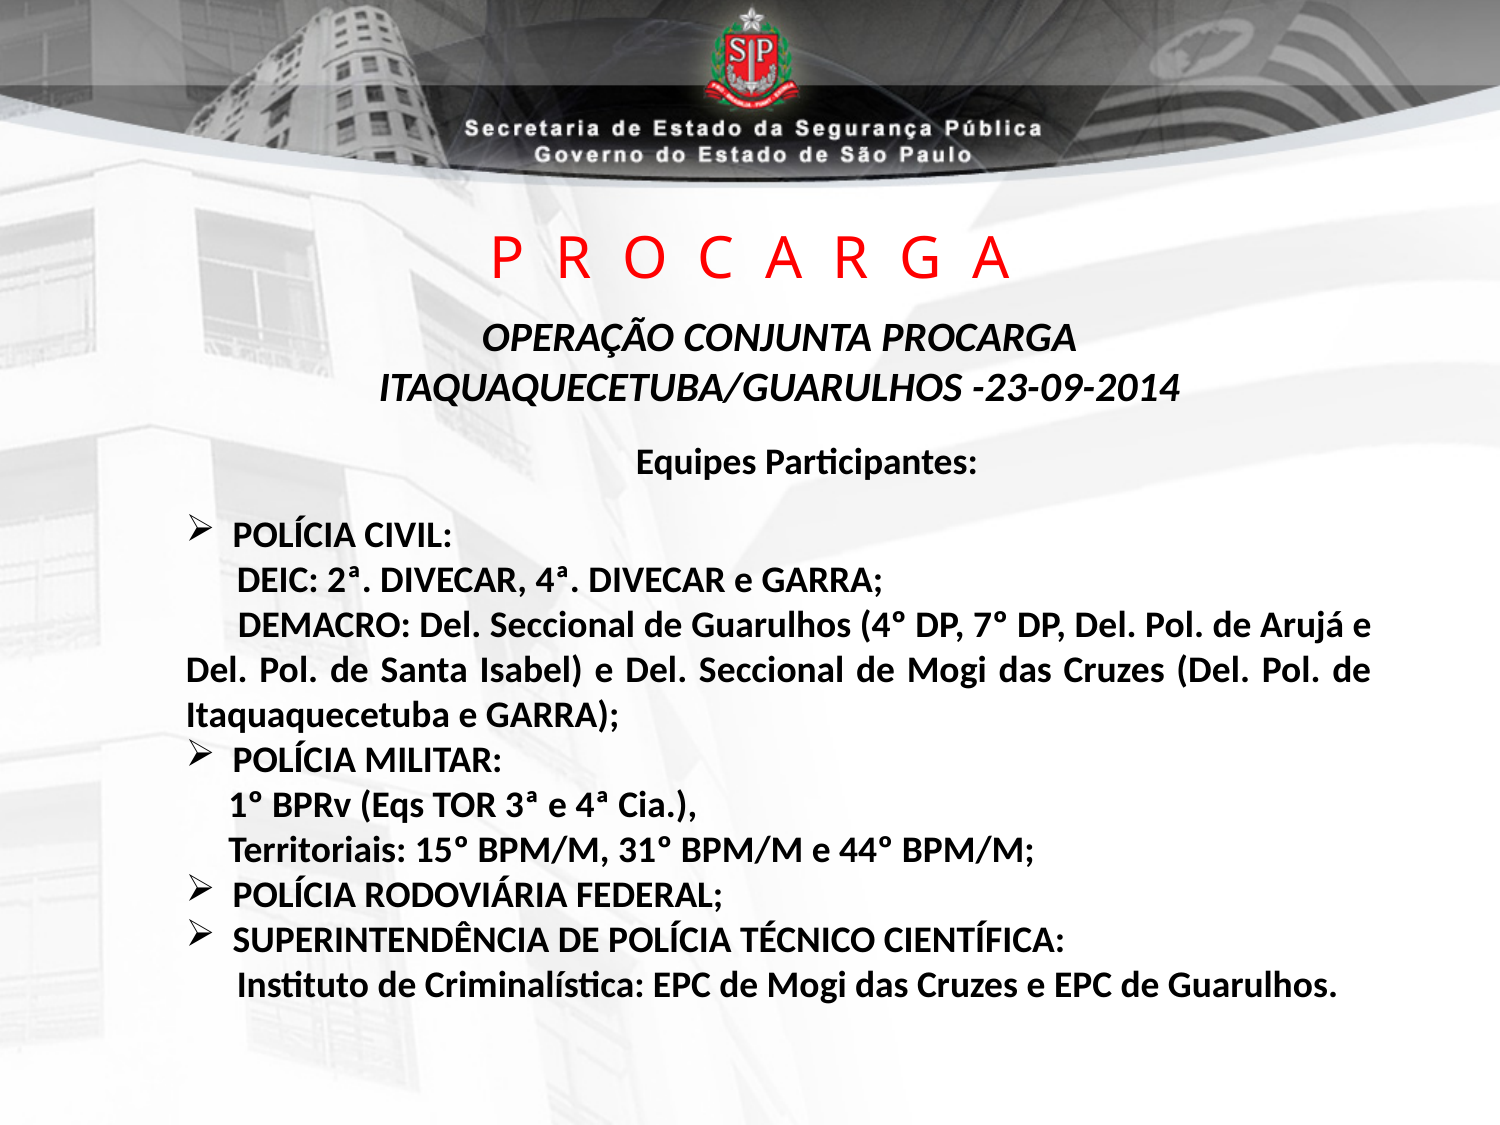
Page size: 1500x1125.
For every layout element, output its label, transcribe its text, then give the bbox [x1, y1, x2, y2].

title P R O C A R G A [112, 231, 1388, 279]
picture [0, 0, 1500, 1125]
text_box OPERAÇÃO CONJUNTA PROCARGA ITAQUAQUECETUBA/GUARULHOS -23-09-2014 Equipes Participantes: POLÍCIA CIVIL: DEIC: 2ª. DIVECAR, 4ª. DIVECAR e GARRA; DEMACRO: Del. Seccional de Guarulhos (4º DP, 7º DP, Del. Pol. de Arujá e Del. Pol. de Santa Isabel) e Del. Seccional de Mogi das Cruzes (Del. Pol. de Itaquaquecetuba e GARRA); POLÍCIA MILITAR: 1º BPRv (Eqs TOR 3ª e 4ª Cia.), Territoriais: 15º BPM/M, 31º BPM/M e 44º BPM/M; POLÍCIA RODOVIÁRIA FEDERAL; SUPERINTENDÊNCIA DE POLÍCIA TÉCNICO CIENTÍFICA: Instituto de Criminalística: EPC de Mogi das Cruzes e EPC de Guarulhos. [171, 302, 1388, 1058]
